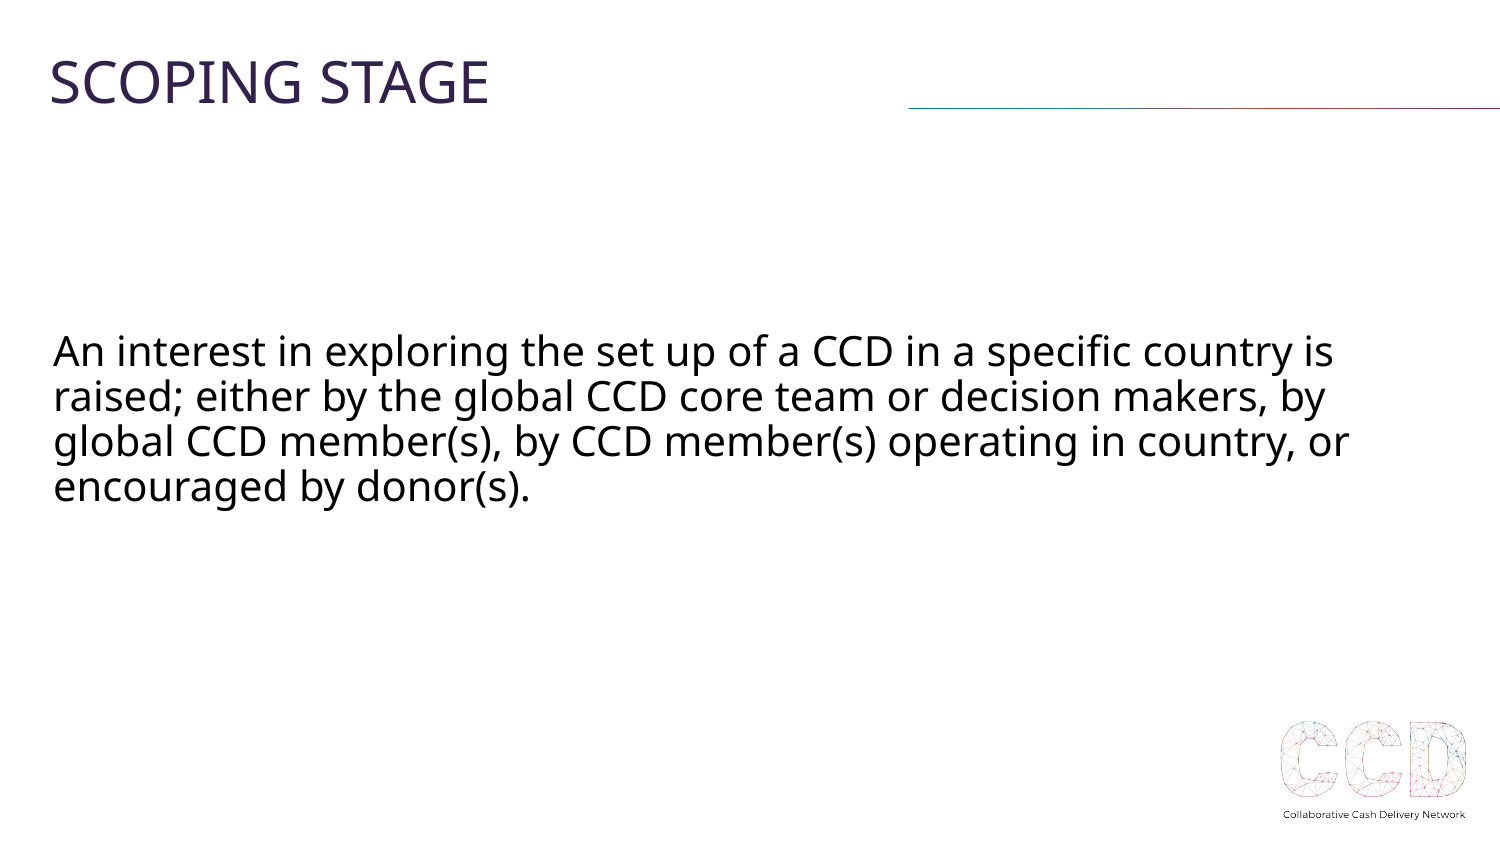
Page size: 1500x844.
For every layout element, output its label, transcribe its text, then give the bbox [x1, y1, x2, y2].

text_box SCOPING STAGE [38, 33, 1087, 120]
text_box An interest in exploring the set up of a CCD in a specific country is raised; either by the global CCD core team or decision makers, by global CCD member(s), by CCD member(s) operating in country, or encouraged by donor(s). [38, 323, 1427, 519]
picture [908, 86, 1500, 143]
picture [1249, 698, 1500, 844]
